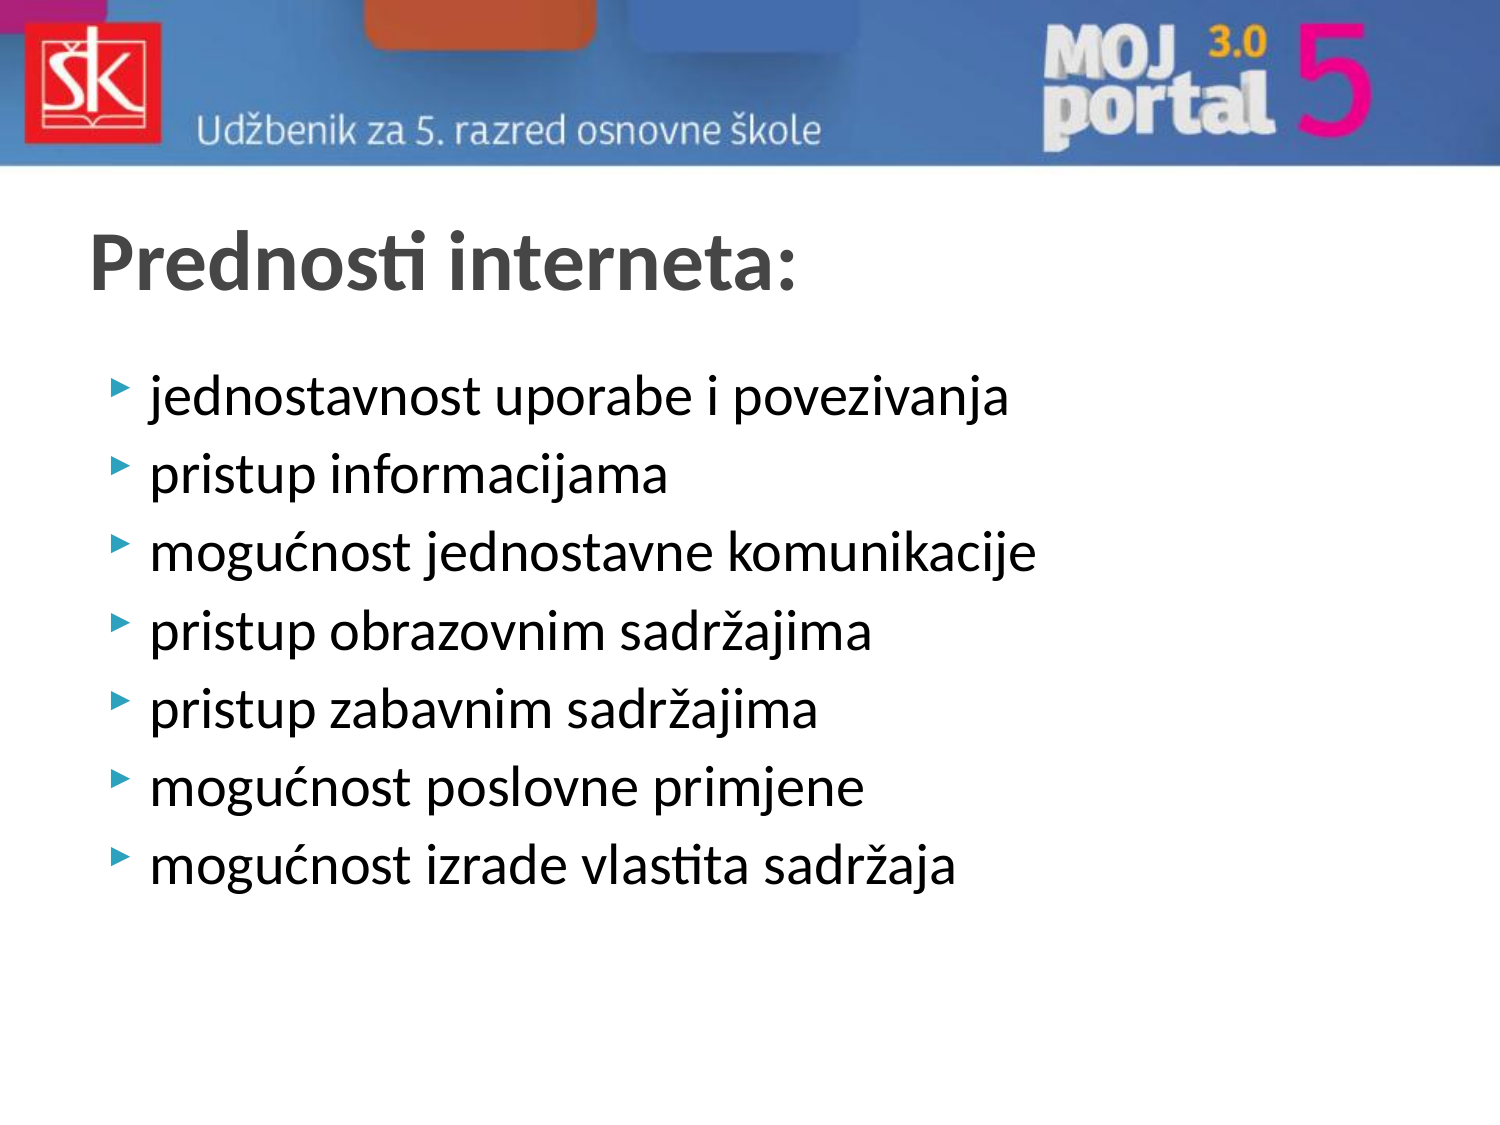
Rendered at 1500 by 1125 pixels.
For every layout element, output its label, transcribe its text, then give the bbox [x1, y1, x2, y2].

title Prednosti interneta: [75, 162, 1425, 350]
picture [0, 0, 1500, 1125]
list jednostavnost uporabe i povezivanja pristup informacijama mogućnost jednostavne komunikacije pristup obrazovnim sadržajima pristup zabavnim sadržajima mogućnost poslovne primjene mogućnost izrade vlastita sadržaja [75, 350, 1425, 1083]
